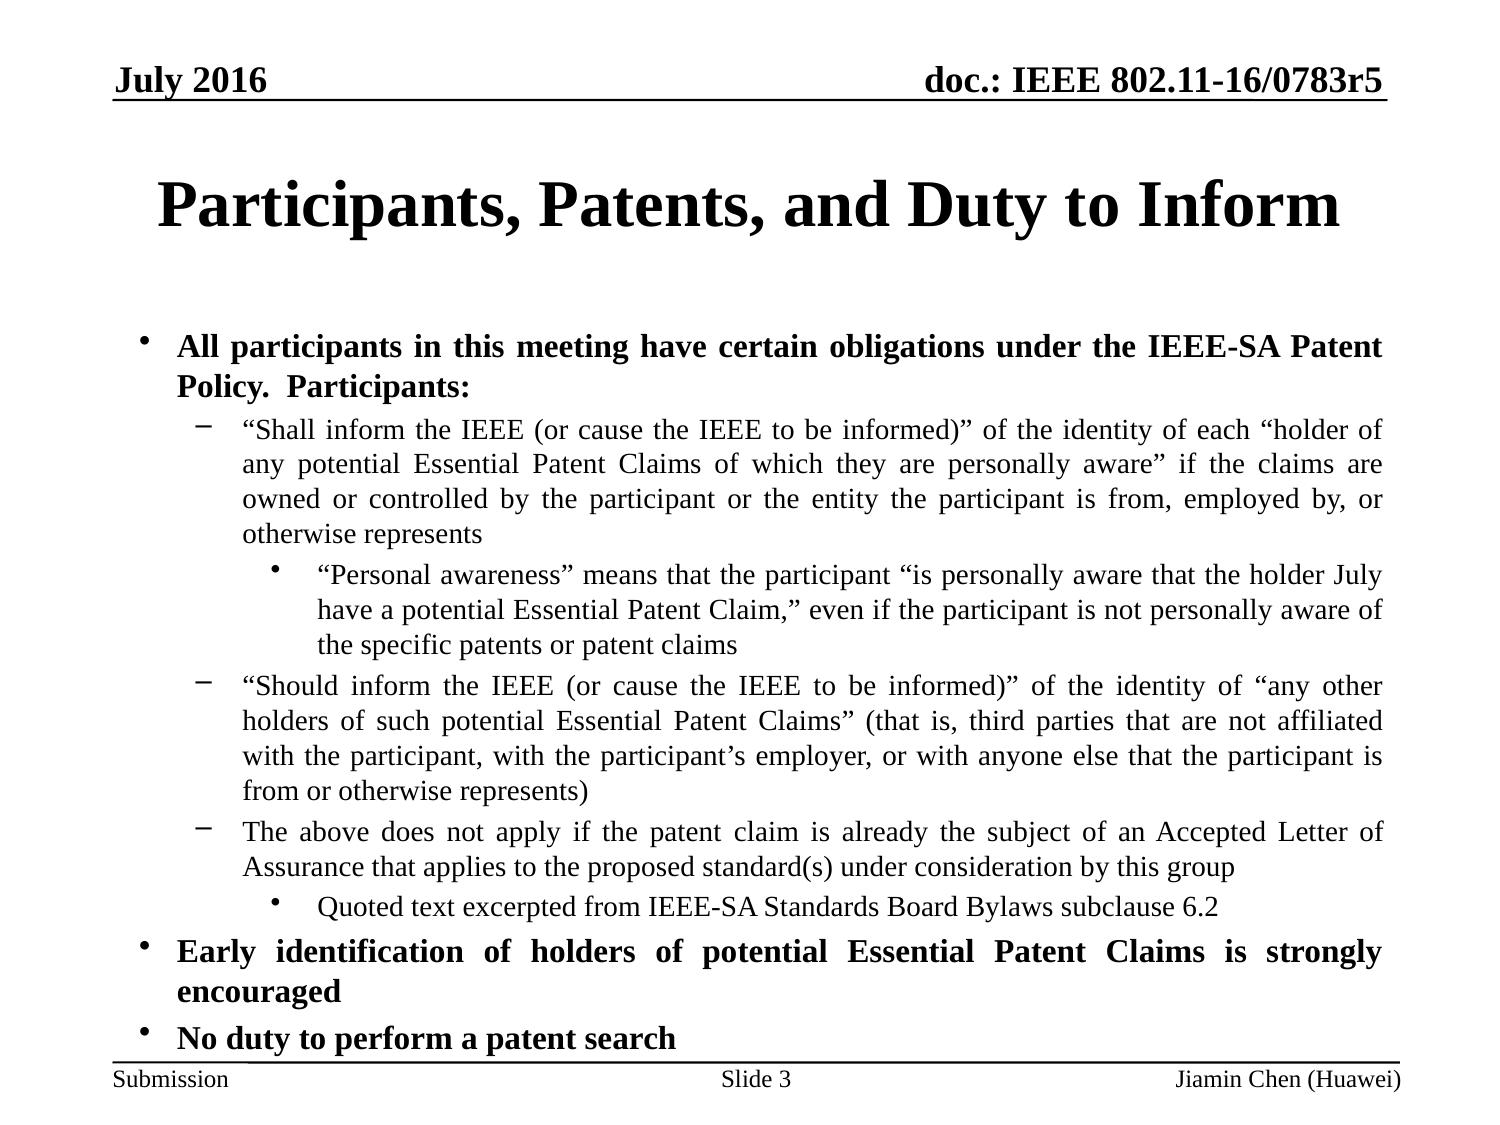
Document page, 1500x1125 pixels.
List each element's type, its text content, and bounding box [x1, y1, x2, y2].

footer Jiamin Chen (Huawei) [773, 1061, 1402, 1093]
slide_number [114, 54, 270, 101]
slide_number Slide 3 [712, 1061, 773, 1093]
title Participants, Patents, and Duty to Inform [112, 112, 1388, 288]
list All participants in this meeting have certain obligations under the IEEE-SA Patent Policy. Participants: “Shall inform the IEEE (or cause the IEEE to be informed)” of the identity of each “holder of any potential Essential Patent Claims of which they are personally aware” if the claims are owned or controlled by the participant or the entity the participant is from, employed by, or otherwise represents “Personal awareness” means that the participant “is personally aware that the holder July have a potential Essential Patent Claim,” even if the participant is not personally aware of the specific patents or patent claims “Should inform the IEEE (or cause the IEEE to be informed)” of the identity of “any other holders of such potential Essential Patent Claims” (that is, third parties that are not affiliated with the participant, with the participant’s employer, or with anyone else that the participant is from or otherwise represents) The above does not apply if the patent claim is already the subject of an Accepted Letter of Assurance that applies to the proposed standard(s) under consideration by this group Quoted text excerpted from IEEE-SA Standards Board Bylaws subclause 6.2 Early identification of holders of potential Essential Patent Claims is strongly encouraged No duty to perform a patent search [123, 299, 1400, 1067]
